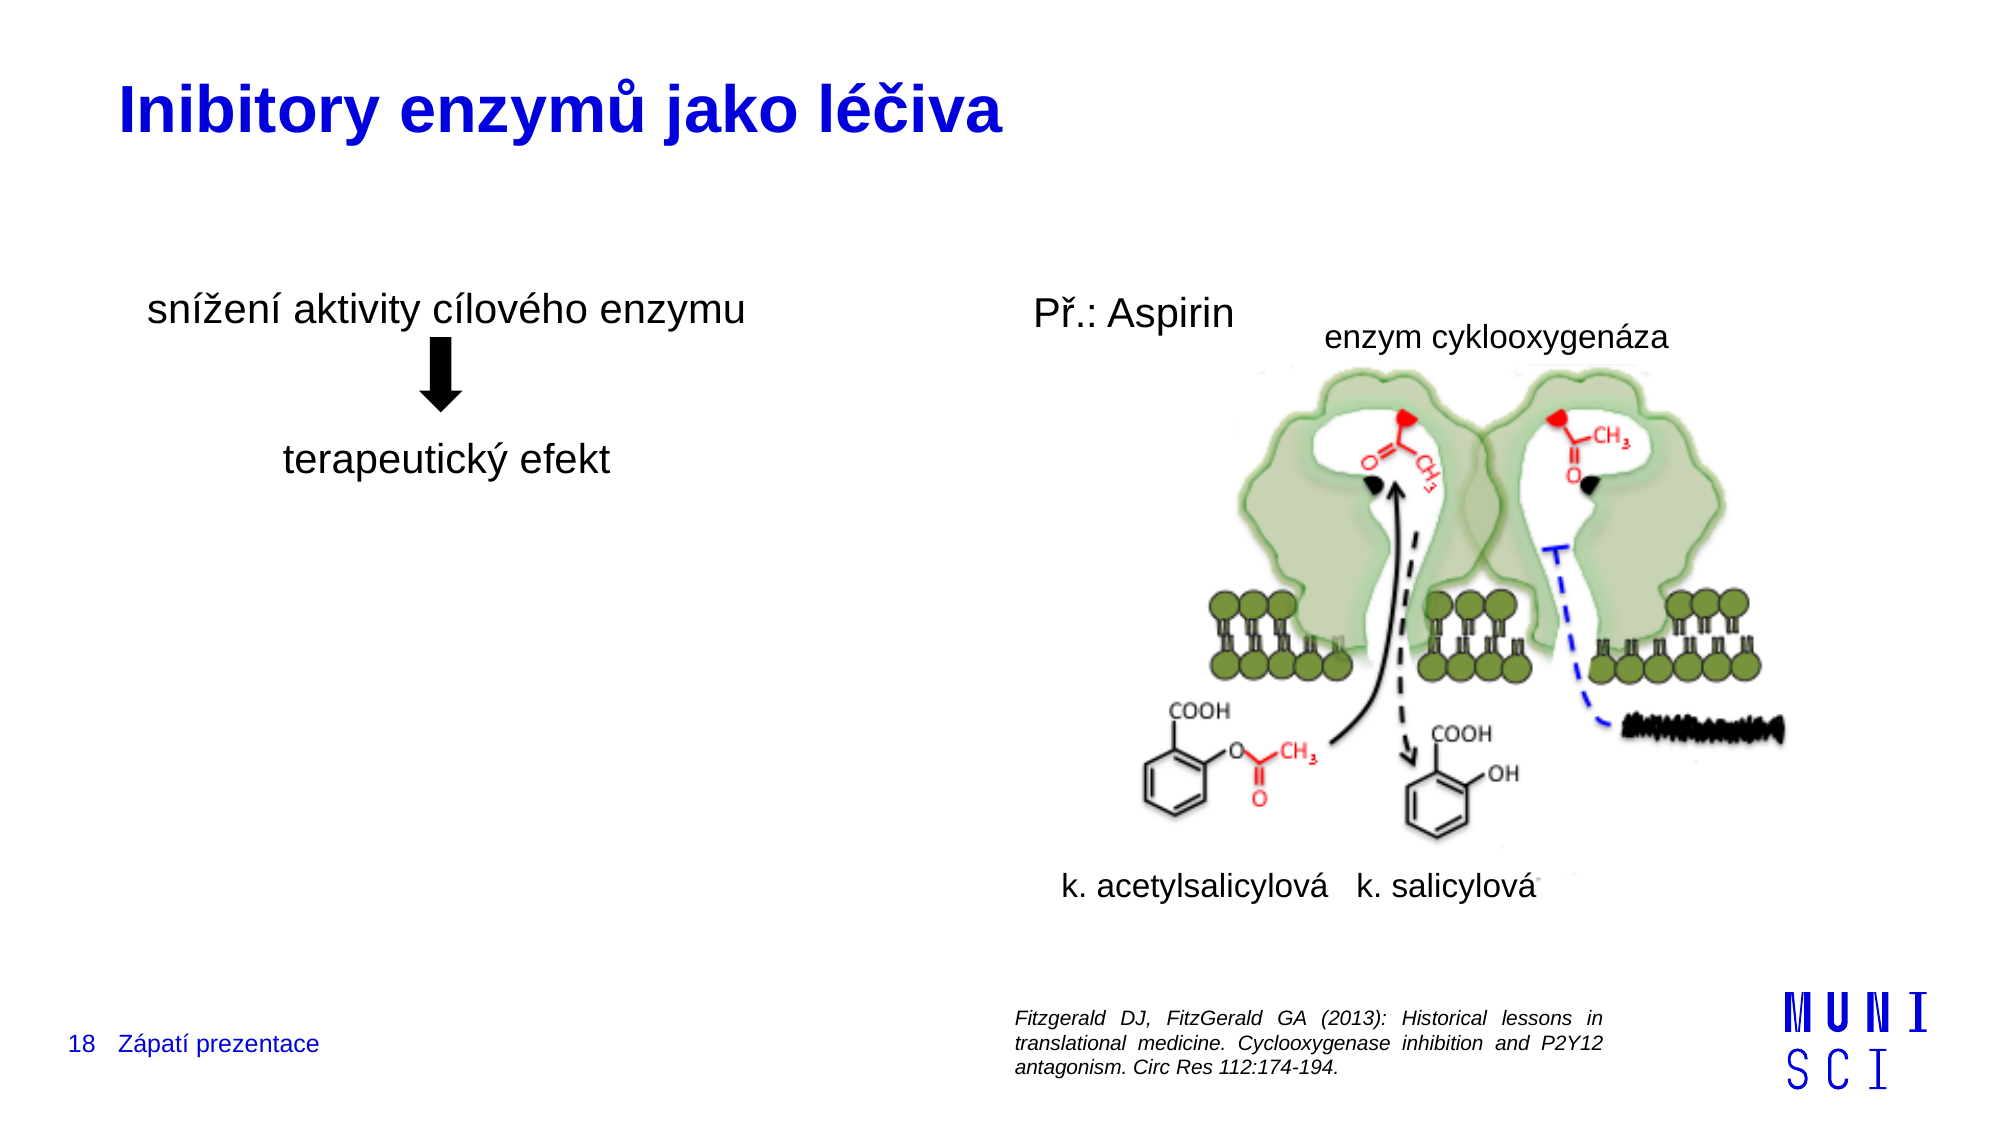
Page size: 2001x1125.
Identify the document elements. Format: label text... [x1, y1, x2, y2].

slide_number 18 [67, 1021, 110, 1063]
text_box snížení aktivity cílového enzymu terapeutický efekt [10, 257, 872, 927]
list Př.: Aspirin [1021, 260, 1883, 930]
text_box [420, 337, 461, 412]
text_box Fitzgerald DJ, FitzGerald GA (2013): Historical lessons in translational medicine. Cyclooxygenase inhibition and P2Y12 antagonism. Circ Res 112:174-194. [999, 996, 1618, 1087]
footer Zápatí prezentace [118, 1021, 999, 1063]
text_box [1045, 307, 1825, 970]
title Inibitory enzymů jako léčiva [118, 62, 1883, 137]
